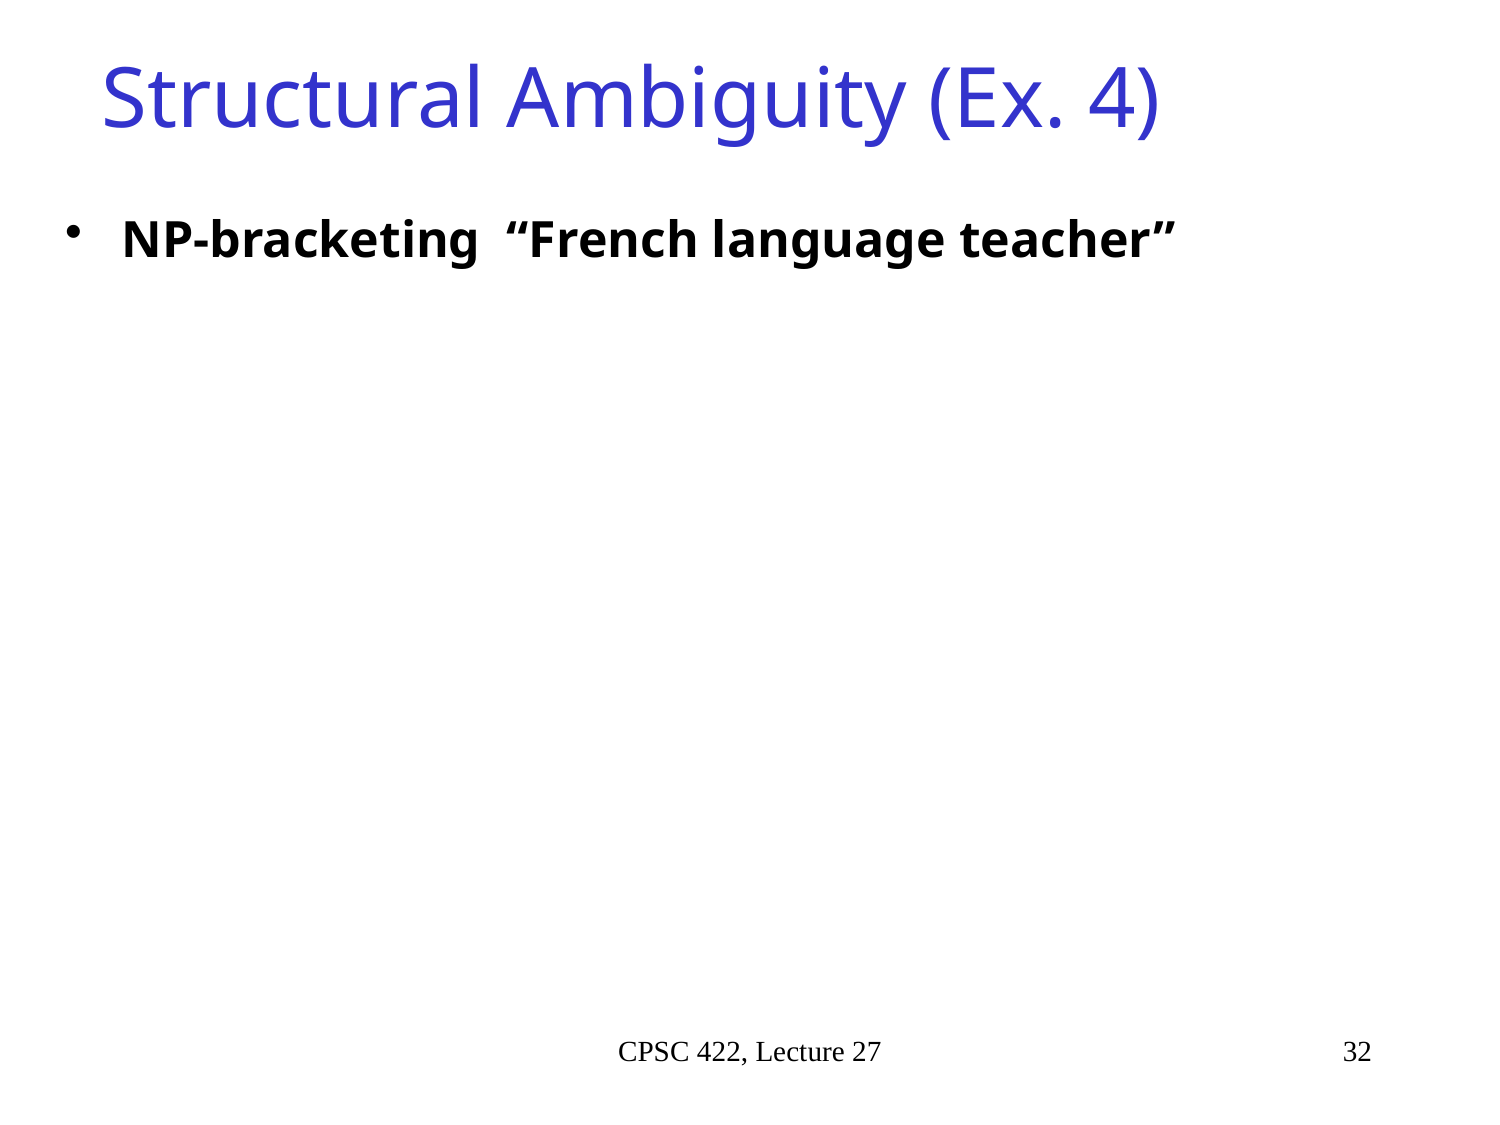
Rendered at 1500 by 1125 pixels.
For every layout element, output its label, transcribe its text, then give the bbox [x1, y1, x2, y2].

slide_number 32 [1074, 1024, 1388, 1101]
list NP-bracketing “French language teacher” [49, 199, 1376, 301]
footer CPSC 422, Lecture 27 [512, 1024, 988, 1101]
title Structural Ambiguity (Ex. 4) [49, 0, 1213, 188]
